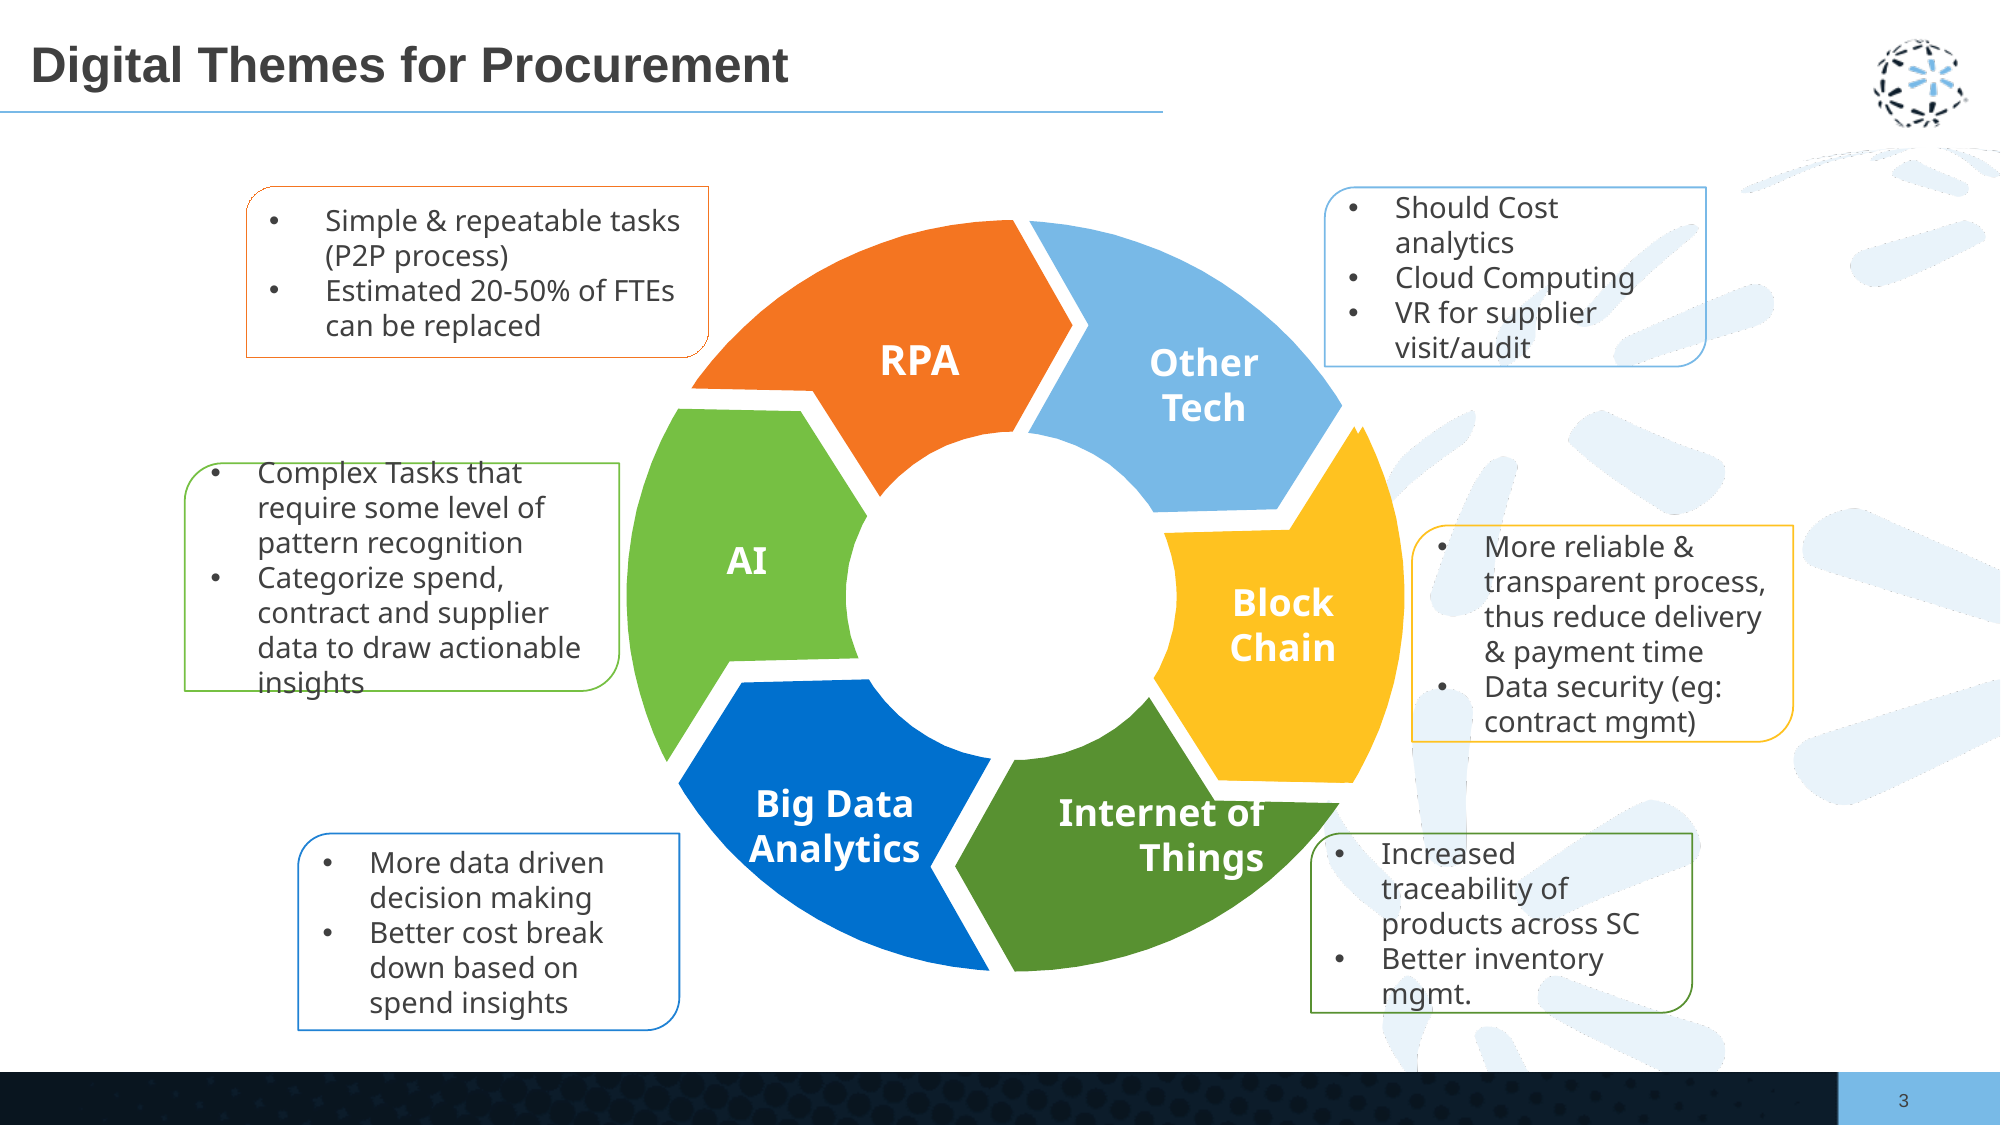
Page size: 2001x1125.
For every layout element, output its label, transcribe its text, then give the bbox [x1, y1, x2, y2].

text_box Should Cost analytics Cloud Computing VR for supplier visit/audit [1323, 186, 1707, 368]
title Digital Themes for Procurement [30, 32, 1555, 94]
text_box Block Chain [1162, 426, 1405, 783]
picture [0, 1072, 2000, 1125]
text_box [1028, 220, 1343, 513]
text_box AI [626, 408, 868, 762]
text_box [1280, 426, 1358, 530]
text_box Other Tech [1092, 331, 1316, 437]
text_box [946, 759, 1014, 972]
text_box More reliable & transparent process, thus reduce delivery & payment time Data security (eg: contract mgmt) [1411, 524, 1795, 743]
text_box More data driven decision making Better cost break down based on spend insights [297, 832, 681, 1032]
text_box Internet of Things [955, 697, 1340, 972]
text_box [1153, 532, 1226, 781]
text_box Increased traceability of products across SC Better inventory mgmt. [1310, 832, 1694, 1014]
text_box [1023, 697, 1144, 759]
text_box Simple & repeatable tasks (P2P process) Estimated 20-50% of FTEs can be replaced [246, 186, 709, 358]
text_box RPA [691, 220, 1073, 497]
text_box Big Data Analytics [678, 679, 992, 971]
text_box Complex Tasks that require some level of pattern recognition Categorize spend, contract and supplier data to draw actionable insights [183, 462, 621, 692]
